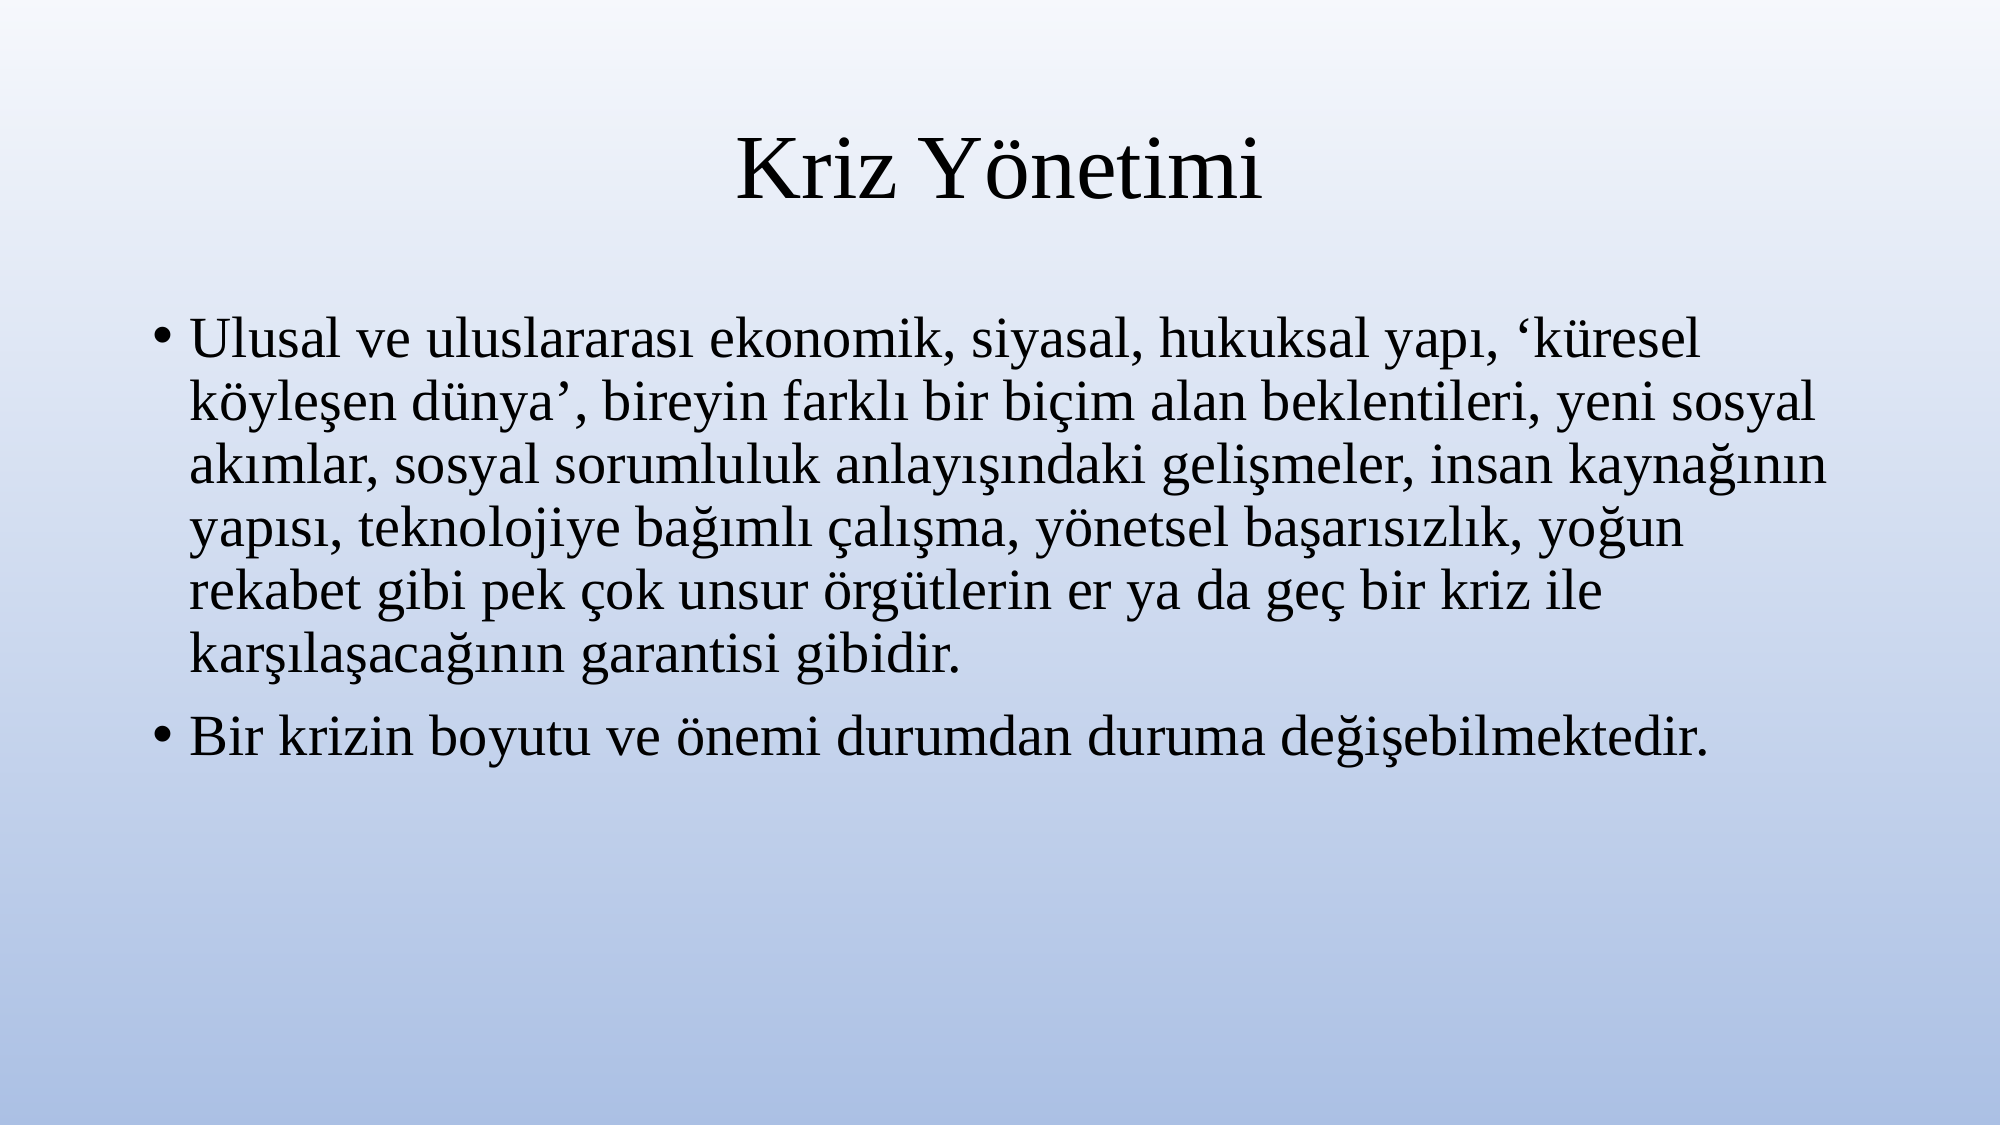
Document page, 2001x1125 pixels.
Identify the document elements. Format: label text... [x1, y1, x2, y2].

title Kriz Yönetimi [137, 59, 1863, 278]
list Ulusal ve uluslararası ekonomik, siyasal, hukuksal yapı, ‘küresel köyleşen dünya’, bireyin farklı bir biçim alan beklentileri, yeni sosyal akımlar, sosyal sorumluluk anlayışındaki gelişmeler, insan kaynağının yapısı, teknolojiye bağımlı çalışma, yönetsel başarısızlık, yoğun rekabet gibi pek çok unsur örgütlerin er ya da geç bir kriz ile karşılaşacağının garantisi gibidir. Bir krizin boyutu ve önemi durumdan duruma değişebilmektedir. [137, 299, 1863, 1014]
